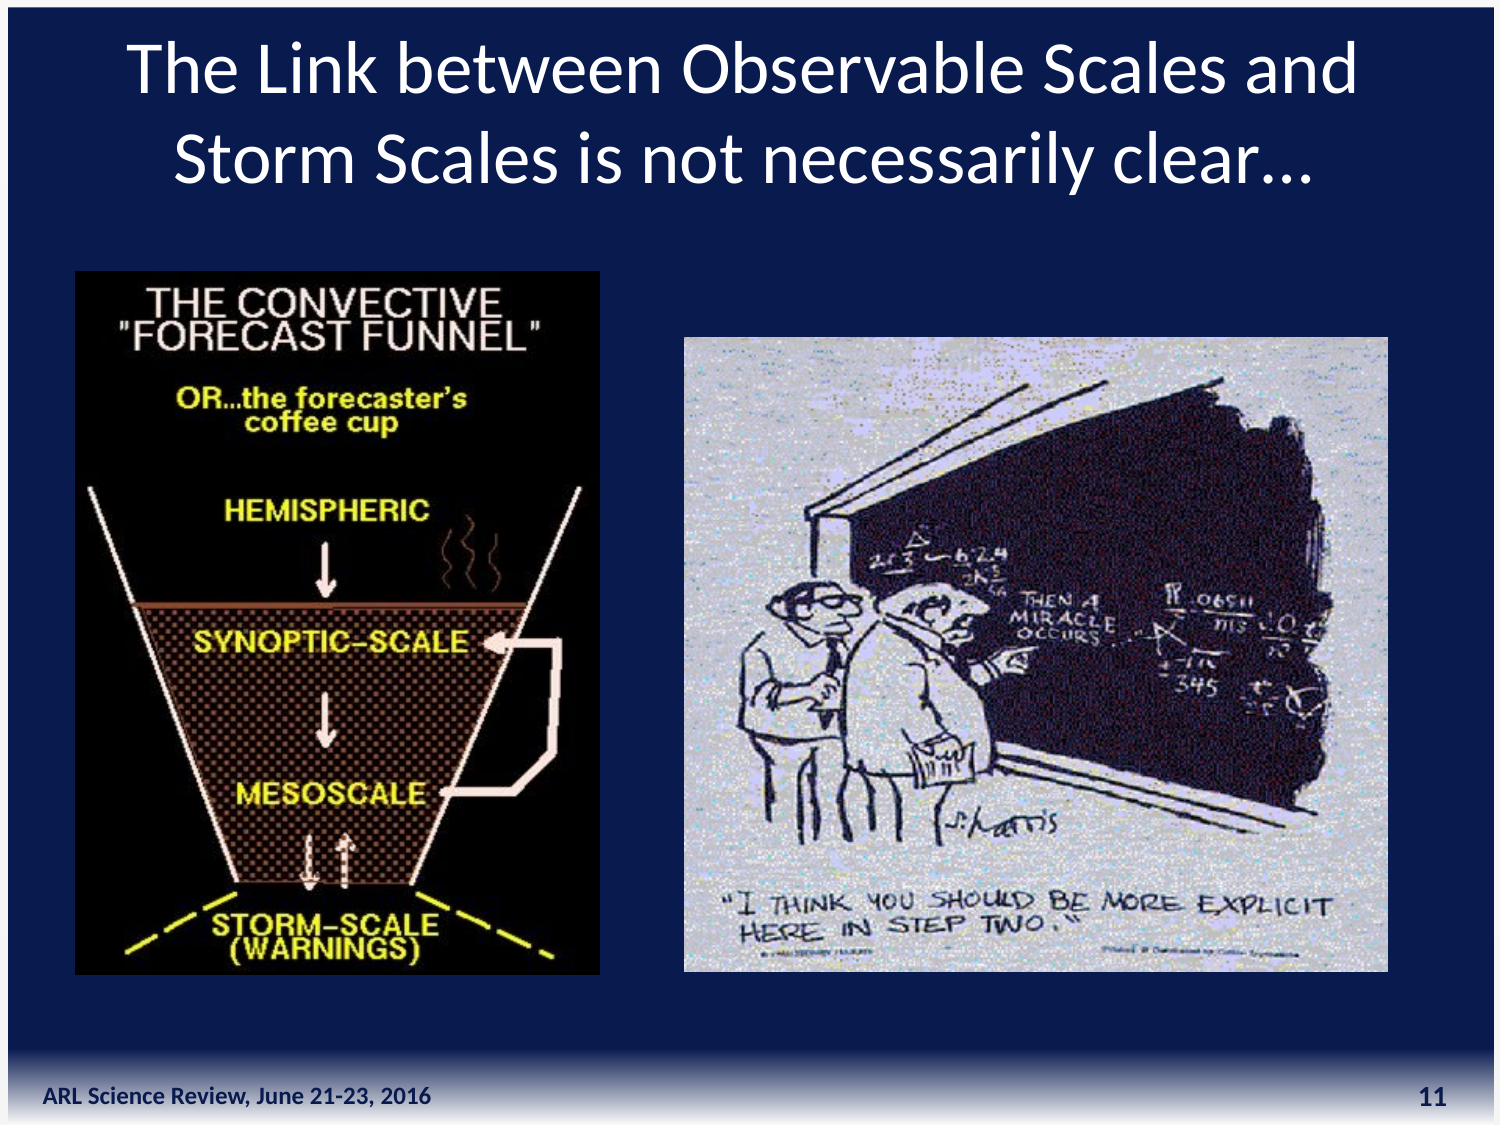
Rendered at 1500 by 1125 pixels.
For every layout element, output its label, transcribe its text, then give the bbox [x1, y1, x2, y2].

text_box [75, 1042, 425, 1103]
footer ARL Science Review, June 21-23, 2016 [0, 1065, 475, 1125]
text_box The Link between Observable Scales and Storm Scales is not necessarily clear… [24, 11, 1463, 207]
picture [683, 337, 1388, 973]
slide_number 11 [1112, 1065, 1463, 1125]
picture [74, 271, 601, 976]
